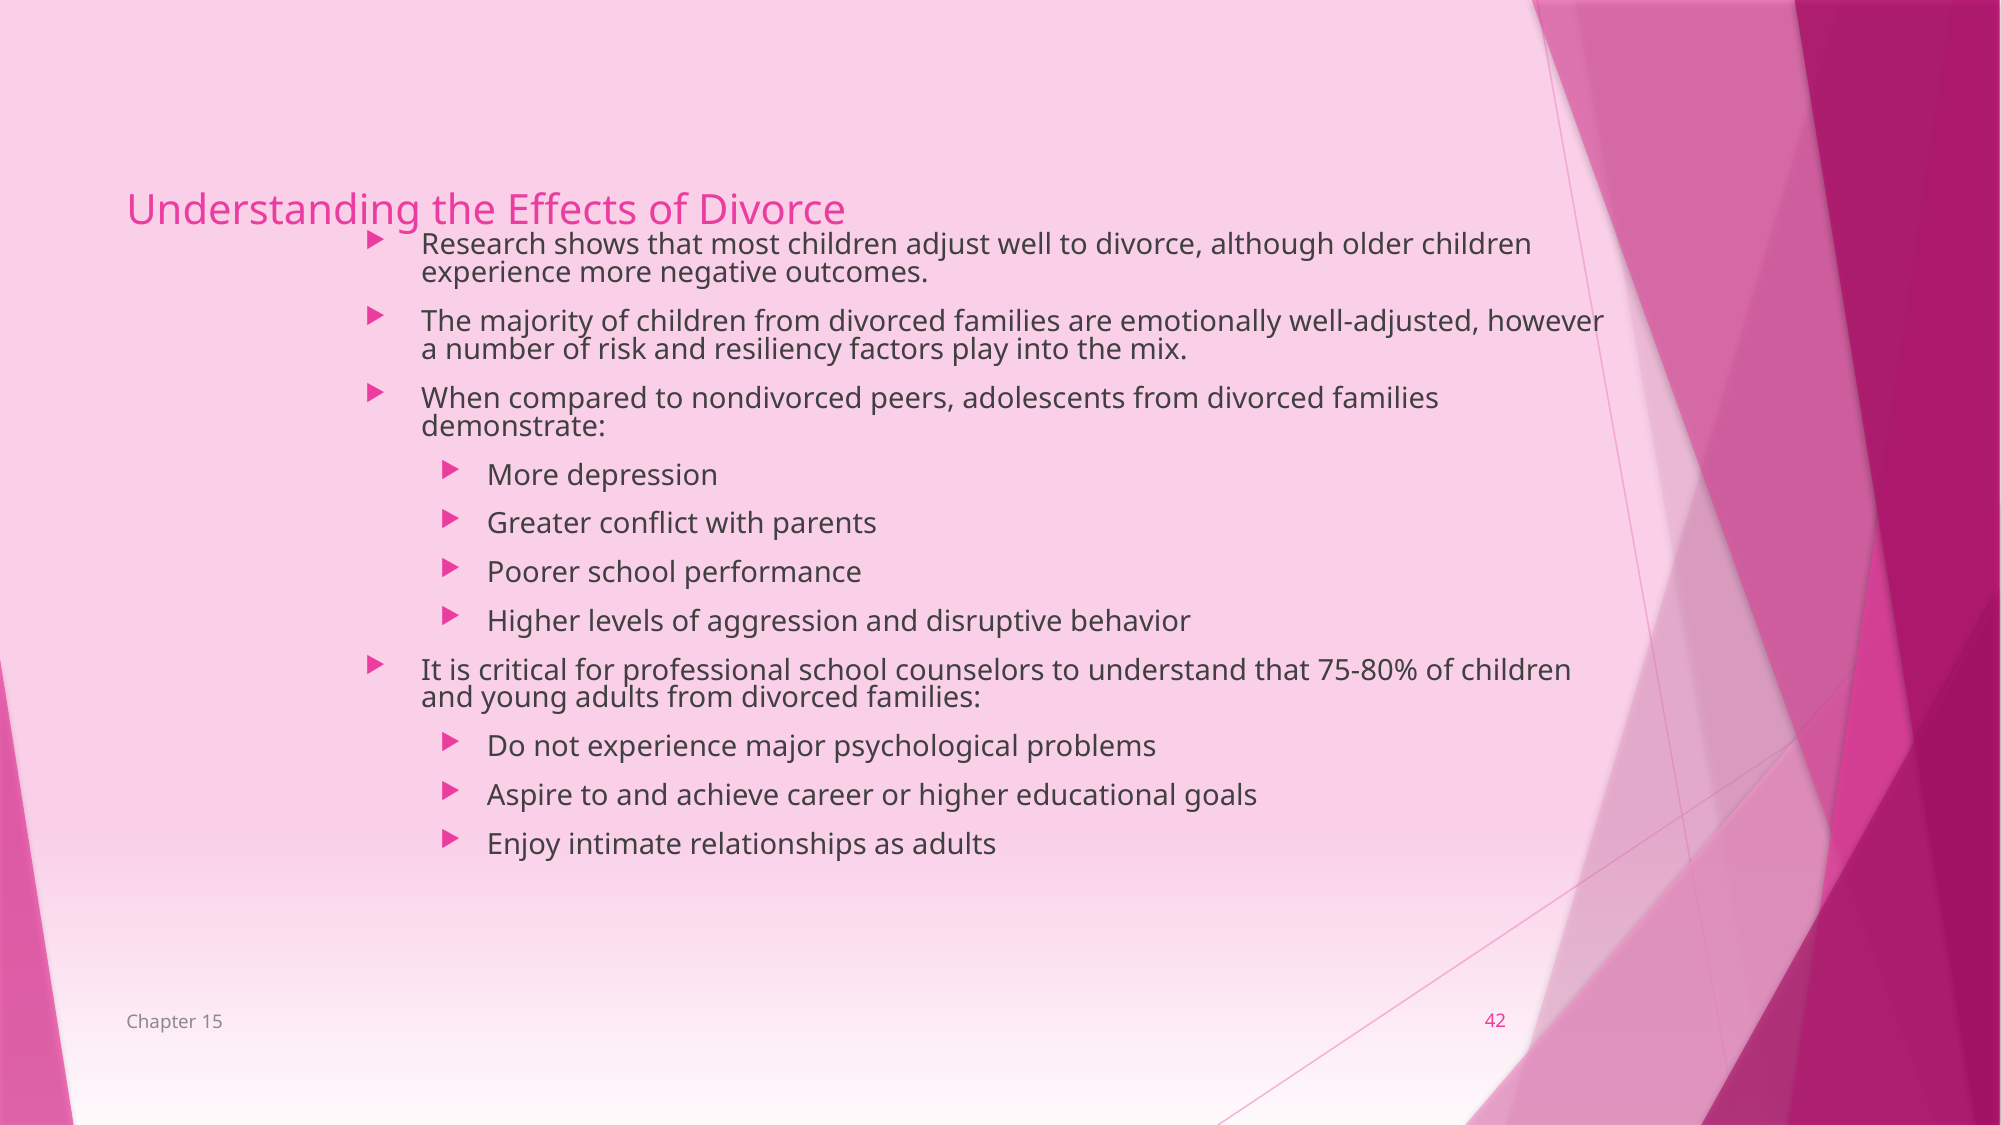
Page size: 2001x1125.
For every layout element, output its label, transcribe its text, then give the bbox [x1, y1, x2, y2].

title Understanding the Effects of Divorce [111, 99, 1522, 317]
footer Chapter 15 [111, 991, 1145, 1051]
slide_number 42 [1409, 991, 1522, 1051]
list Research shows that most children adjust well to divorce, although older children experience more negative outcomes. The majority of children from divorced families are emotionally well-adjusted, however a number of risk and resiliency factors play into the mix. When compared to nondivorced peers, adolescents from divorced families demonstrate: More depression Greater conflict with parents Poorer school performance Higher levels of aggression and disruptive behavior It is critical for professional school counselors to understand that 75-80% of children and young adults from divorced families: Do not experience major psychological problems Aspire to and achieve career or higher educational goals Enjoy intimate relationships as adults [350, 224, 1625, 1025]
